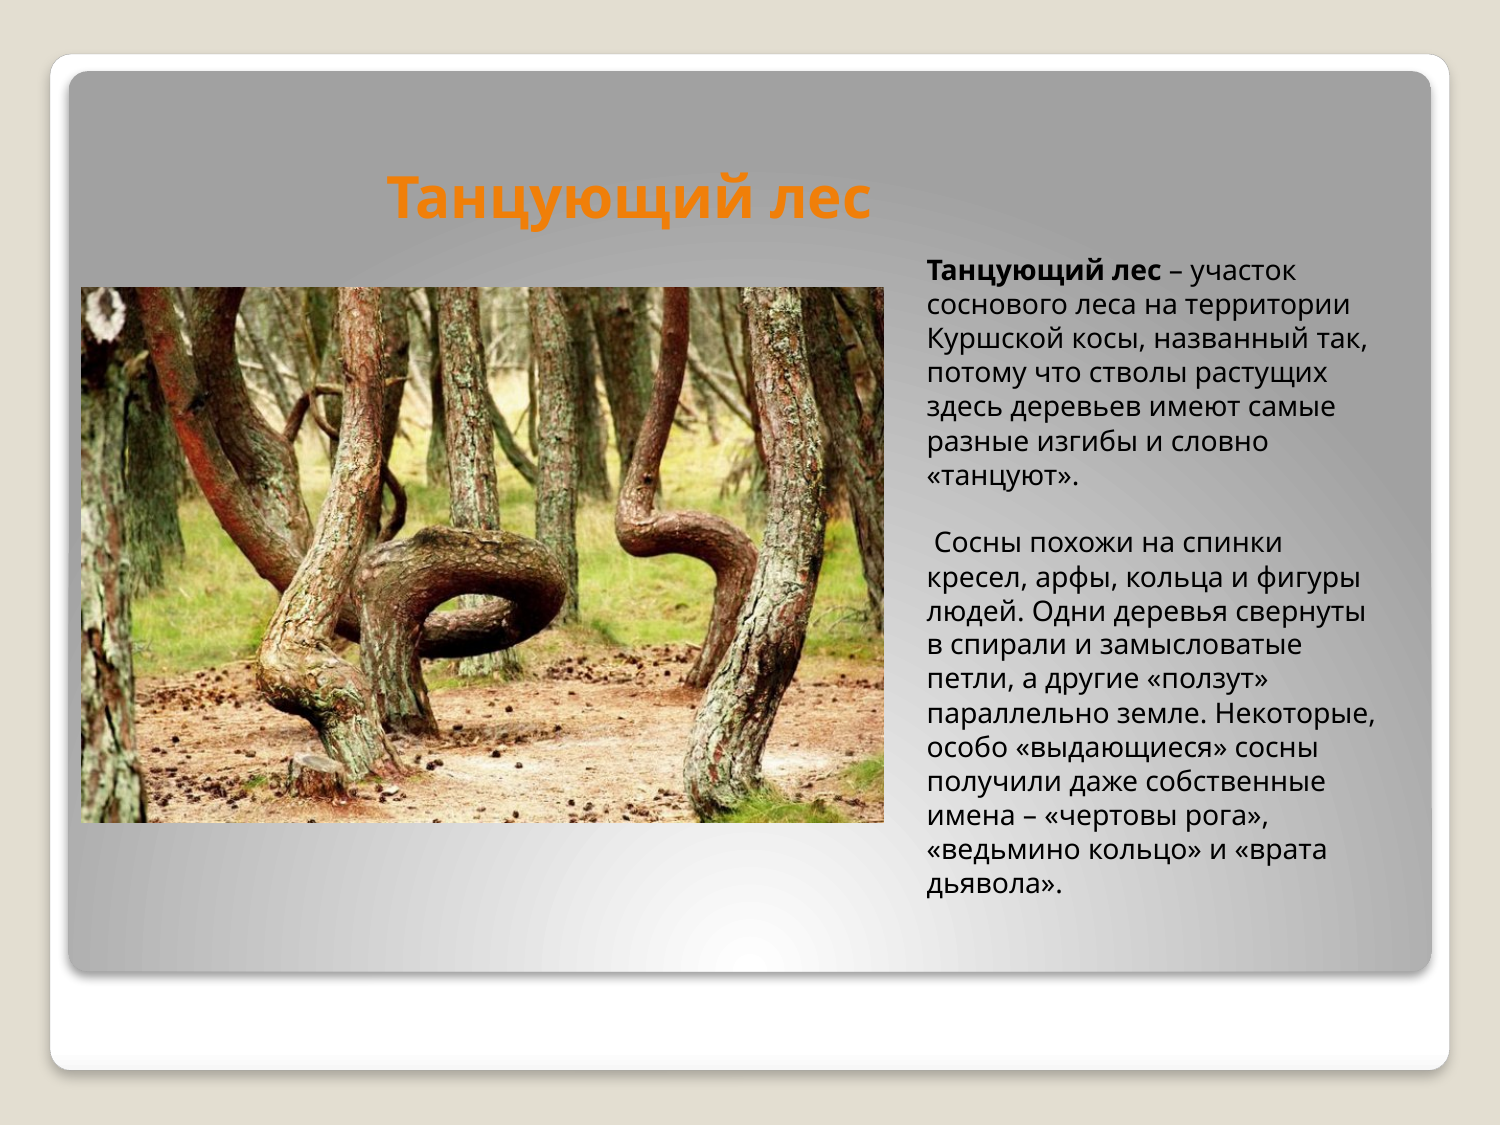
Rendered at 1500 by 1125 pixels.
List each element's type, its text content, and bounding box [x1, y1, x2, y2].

title Танцующий лес [371, 87, 1397, 238]
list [80, 286, 885, 823]
list Танцующий лес – участок соснового леса на территории Куршской косы, названный так, потому что стволы растущих здесь деревьев имеют самые разные изгибы и словно «танцуют». Сосны похожи на спинки кресел, арфы, кольца и фигуры людей. Одни деревья свернуты в спирали и замысловатые петли, а другие «ползут» параллельно земле. Некоторые, особо «выдающиеся» сосны получили даже собственные имена – «чертовы рога», «ведьмино кольцо» и «врата дьявола». [908, 237, 1397, 928]
